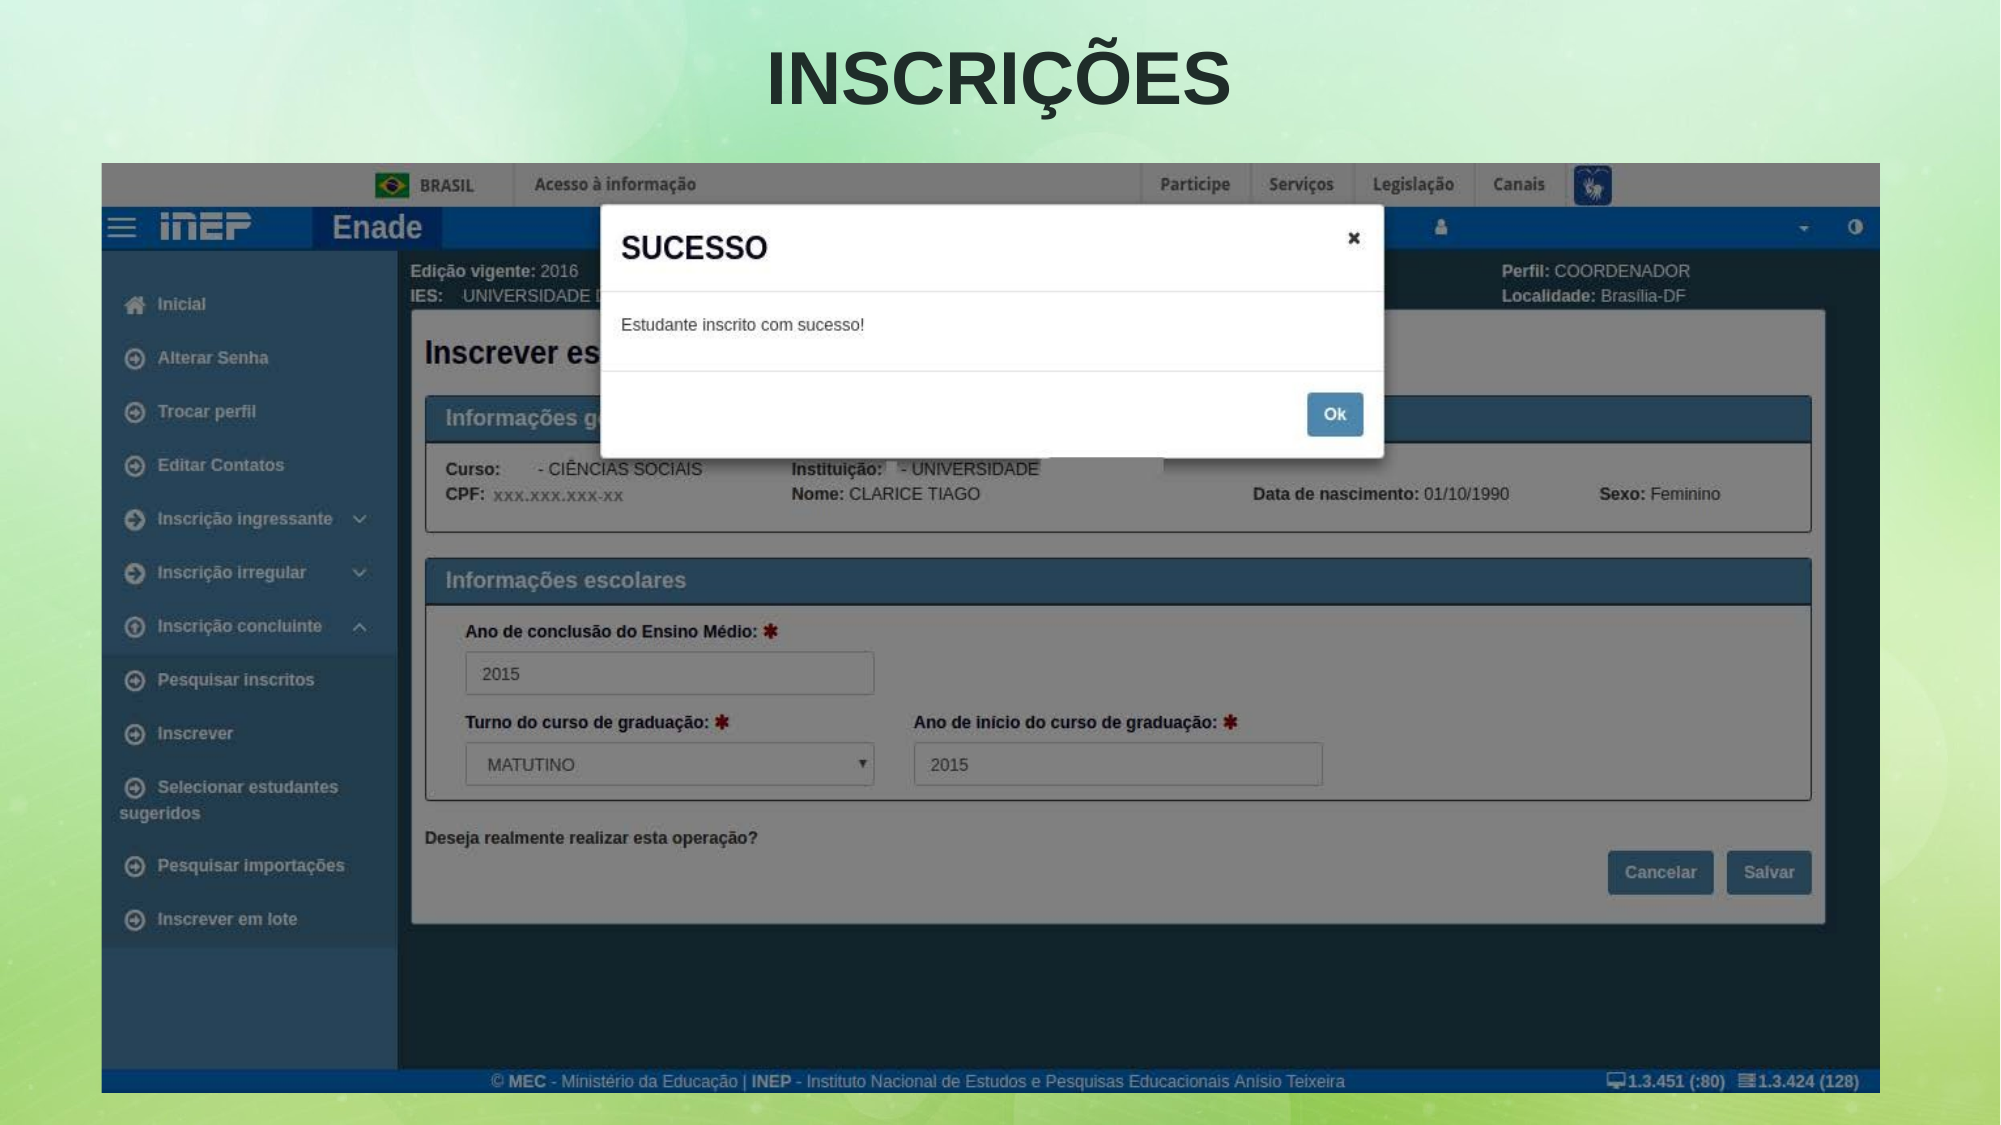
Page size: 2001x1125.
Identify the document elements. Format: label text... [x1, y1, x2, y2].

picture [0, 0, 2001, 1125]
text_box INSCRIÇÕES [29, 22, 1971, 127]
text_box [101, 163, 1880, 1093]
